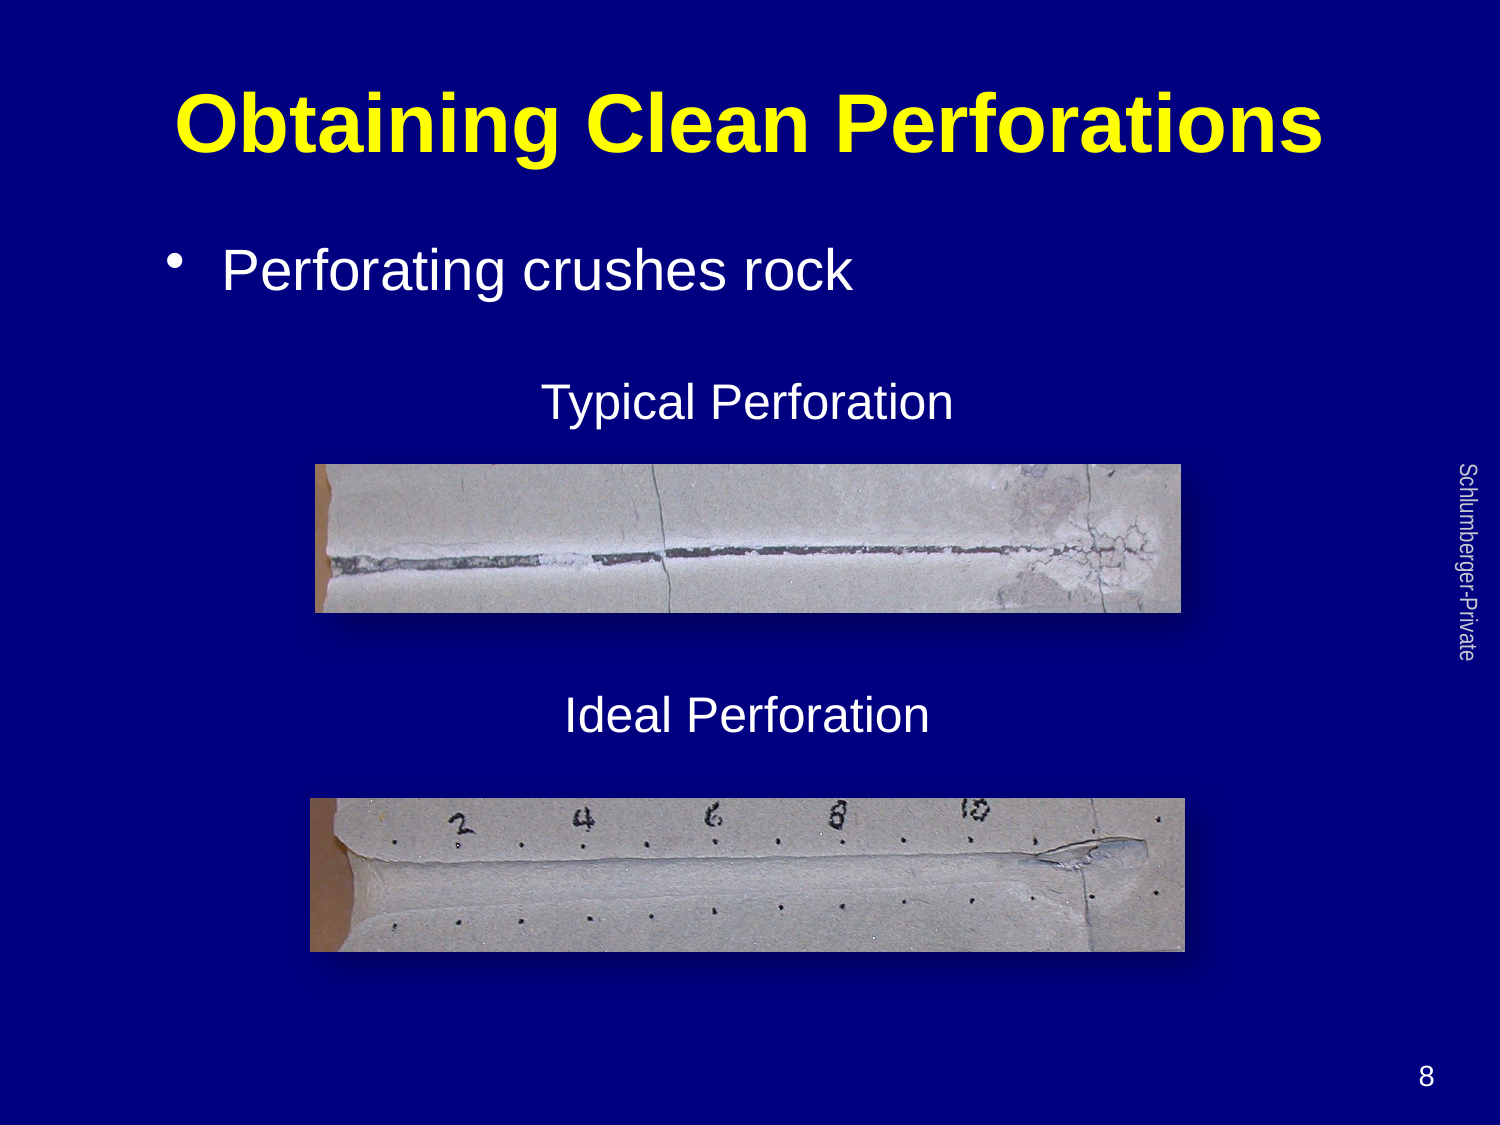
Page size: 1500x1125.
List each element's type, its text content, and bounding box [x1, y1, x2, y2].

title Obtaining Clean Perforations [112, 24, 1388, 213]
picture [314, 464, 1181, 613]
list Perforating crushes rock [150, 224, 1308, 363]
text_box Ideal Perforation [549, 674, 946, 750]
text_box Typical Perforation [525, 362, 970, 438]
picture [310, 797, 1185, 952]
slide_number 8 [1137, 1049, 1451, 1125]
